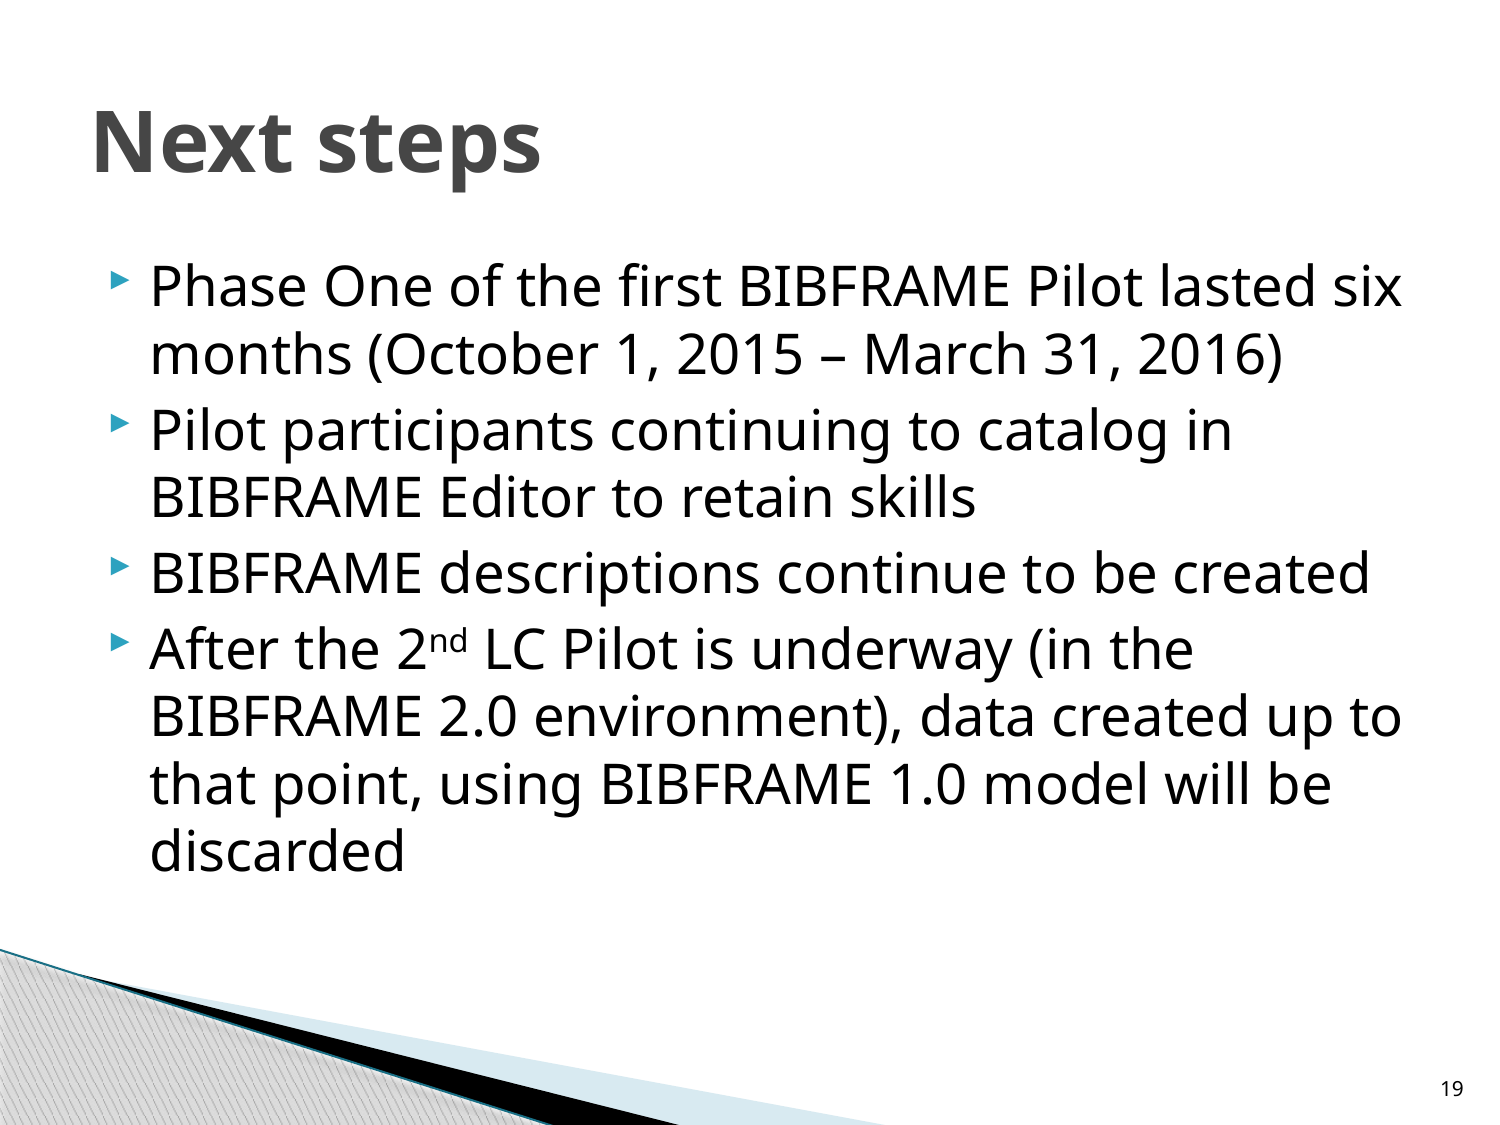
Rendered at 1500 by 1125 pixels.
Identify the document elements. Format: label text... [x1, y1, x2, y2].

title Next steps [75, 45, 1425, 233]
list Phase One of the first BIBFRAME Pilot lasted six months (October 1, 2015 – March 31, 2016) Pilot participants continuing to catalog in BIBFRAME Editor to retain skills BIBFRAME descriptions continue to be created After the 2nd LC Pilot is underway (in the BIBFRAME 2.0 environment), data created up to that point, using BIBFRAME 1.0 model will be discarded [75, 243, 1425, 986]
slide_number 19 [1418, 1051, 1479, 1112]
